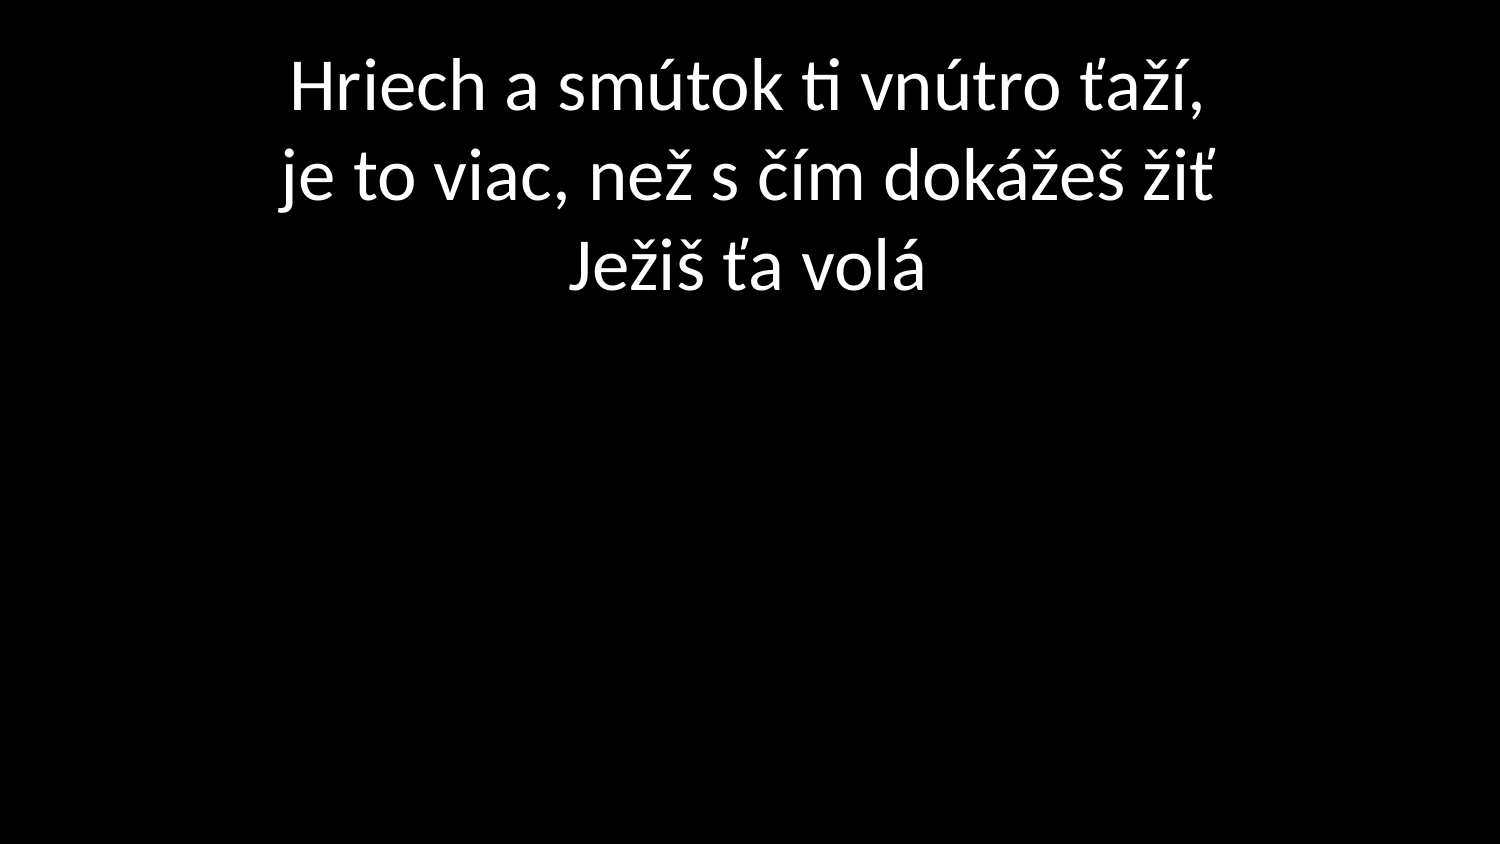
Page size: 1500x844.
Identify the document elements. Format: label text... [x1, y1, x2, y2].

title Hriech a smútok ti vnútro ťaží, je to viac, než s čím dokážeš žiť Ježiš ťa volá [21, 27, 1476, 825]
